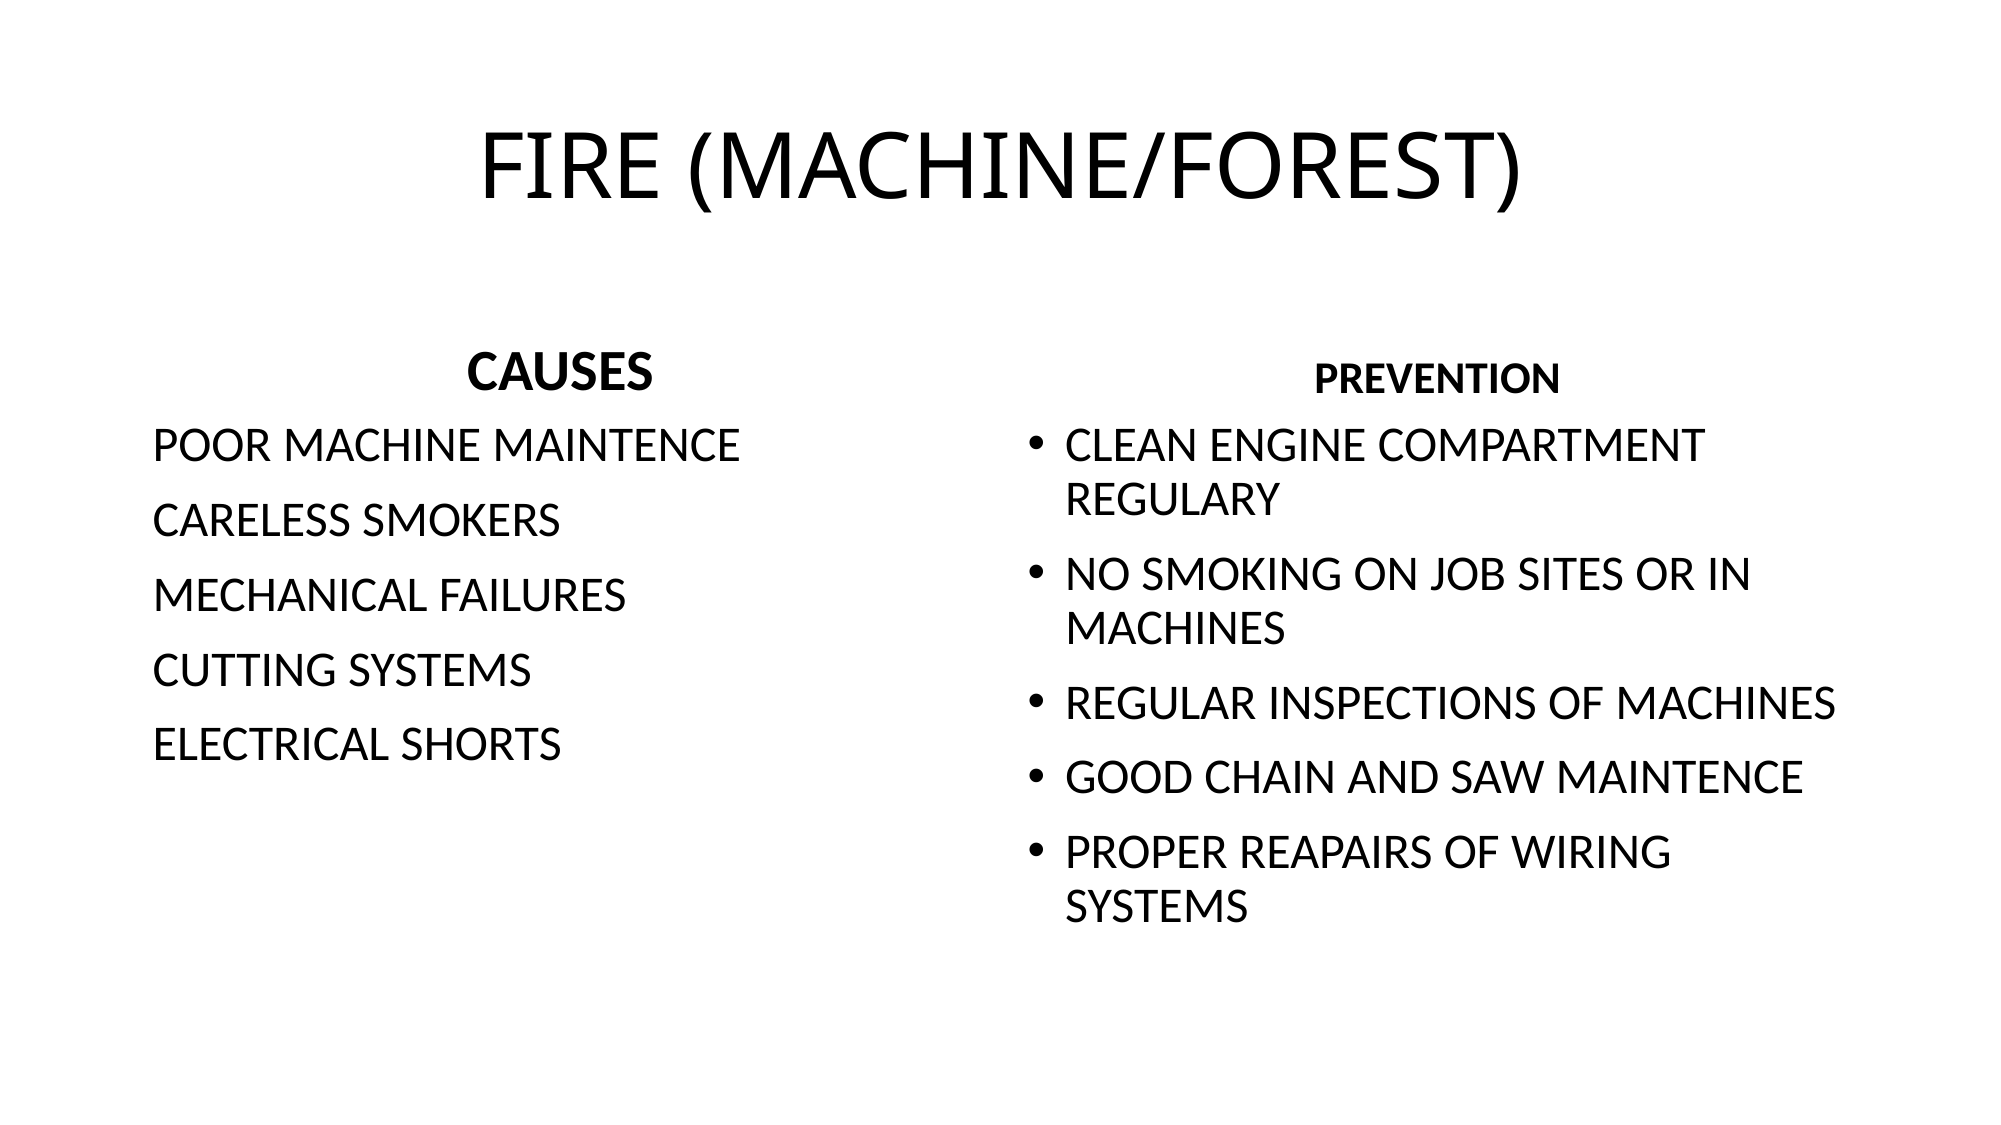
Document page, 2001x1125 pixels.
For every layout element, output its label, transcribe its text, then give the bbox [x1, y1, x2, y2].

list CLEAN ENGINE COMPARTMENT REGULARY NO SMOKING ON JOB SITES OR IN MACHINES REGULAR INSPECTIONS OF MACHINES GOOD CHAIN AND SAW MAINTENCE PROPER REAPAIRS OF WIRING SYSTEMS [1012, 410, 1863, 1016]
list CAUSES [137, 275, 984, 410]
list PREVENTION [1012, 275, 1863, 410]
title FIRE (MACHINE/FOREST) [137, 59, 1863, 278]
list POOR MACHINE MAINTENCE CARELESS SMOKERS MECHANICAL FAILURES CUTTING SYSTEMS ELECTRICAL SHORTS [137, 410, 984, 1016]
